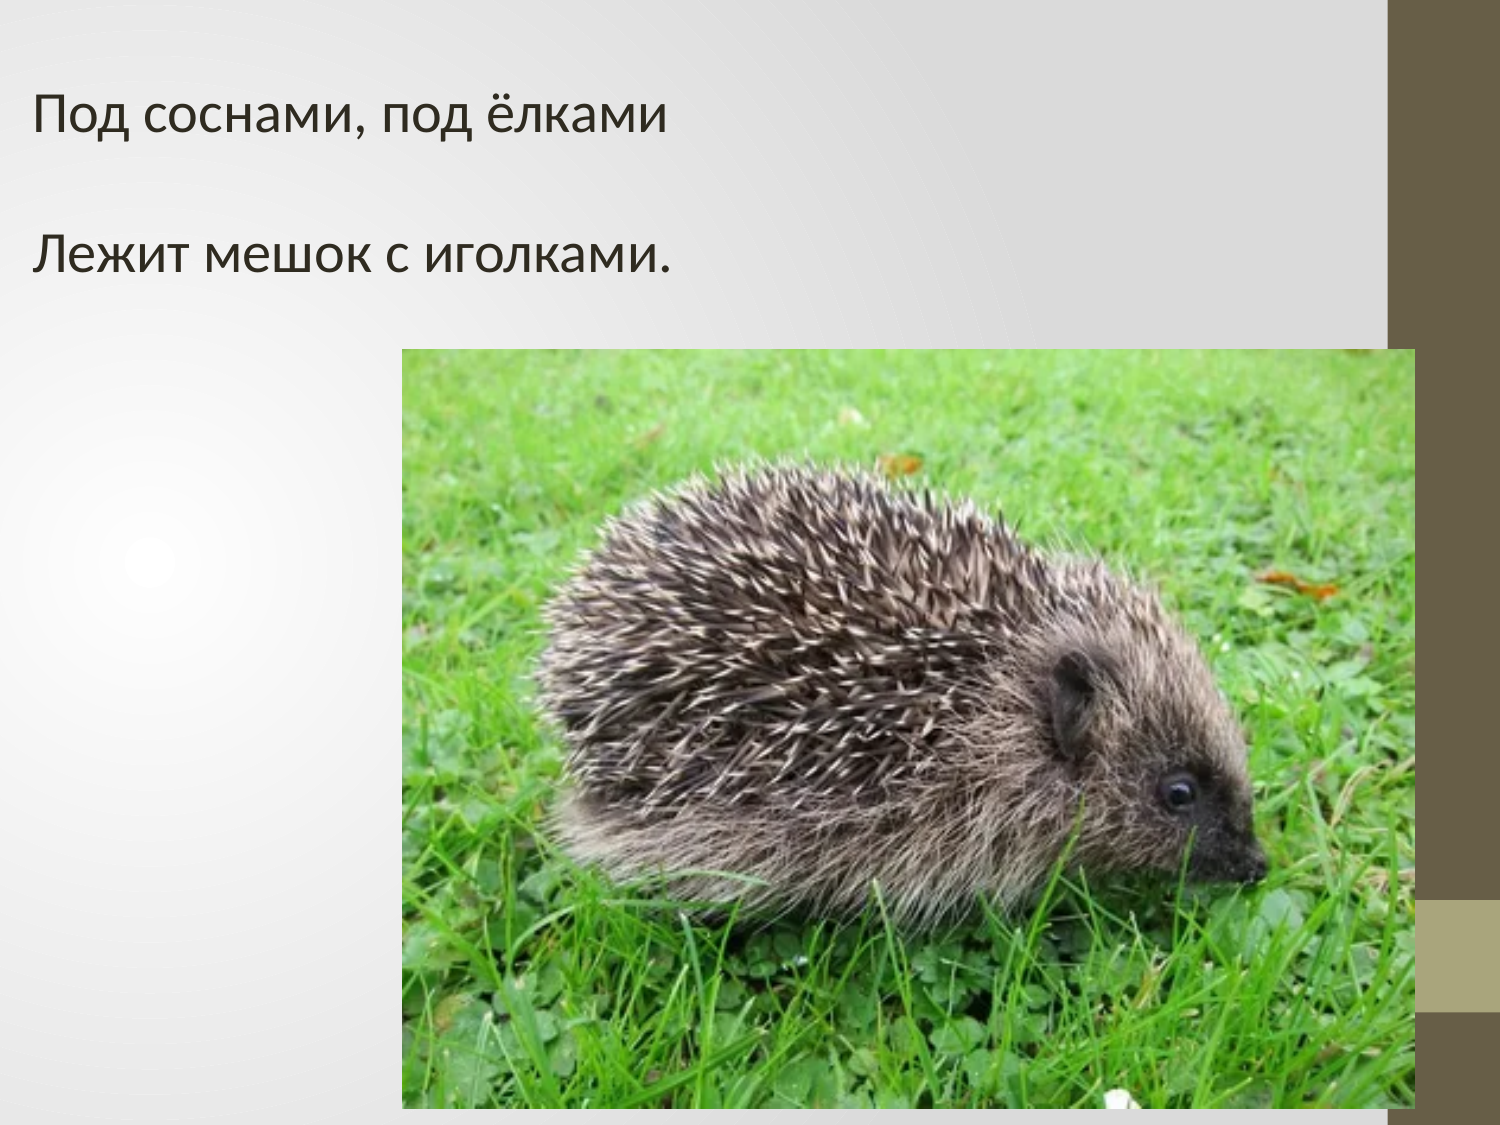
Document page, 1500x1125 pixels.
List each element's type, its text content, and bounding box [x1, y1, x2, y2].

picture [401, 349, 1415, 1109]
text_box Под соснами, под ёлками Лежит мешок с иголками. [17, 66, 768, 292]
